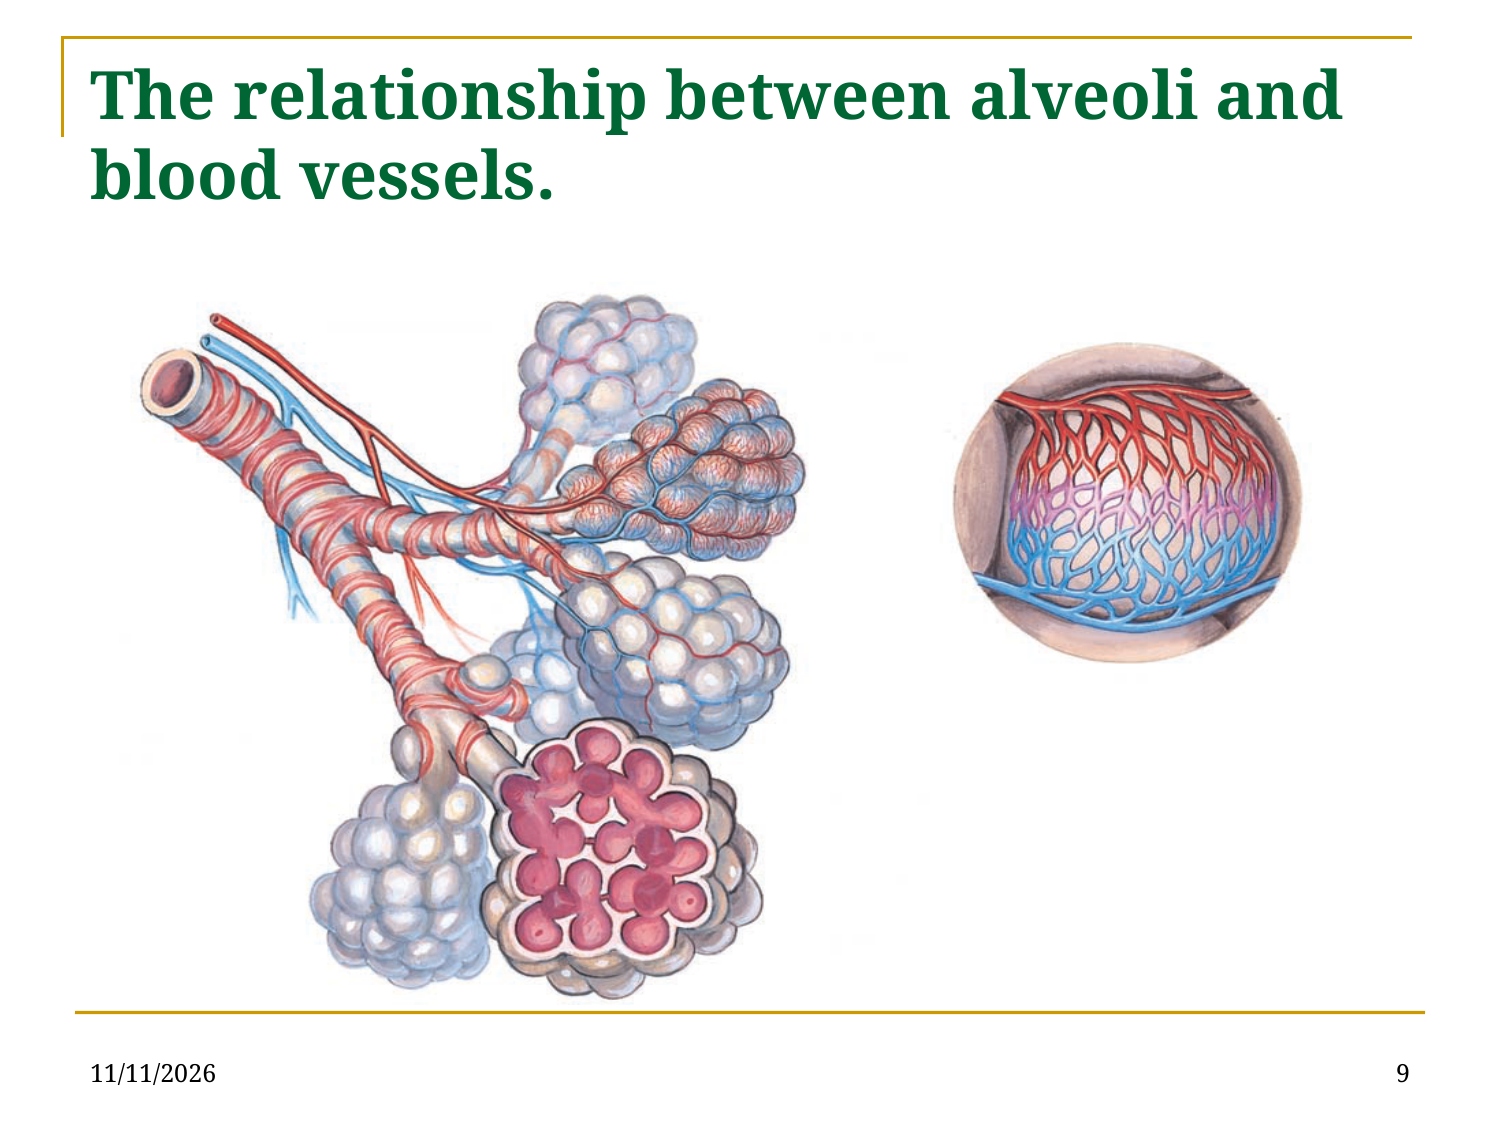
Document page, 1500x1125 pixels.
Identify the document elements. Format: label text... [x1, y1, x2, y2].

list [87, 262, 1312, 1006]
title The relationship between alveoli and blood vessels. [74, 45, 1426, 233]
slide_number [74, 1023, 426, 1100]
slide_number 9 [1074, 1023, 1426, 1100]
